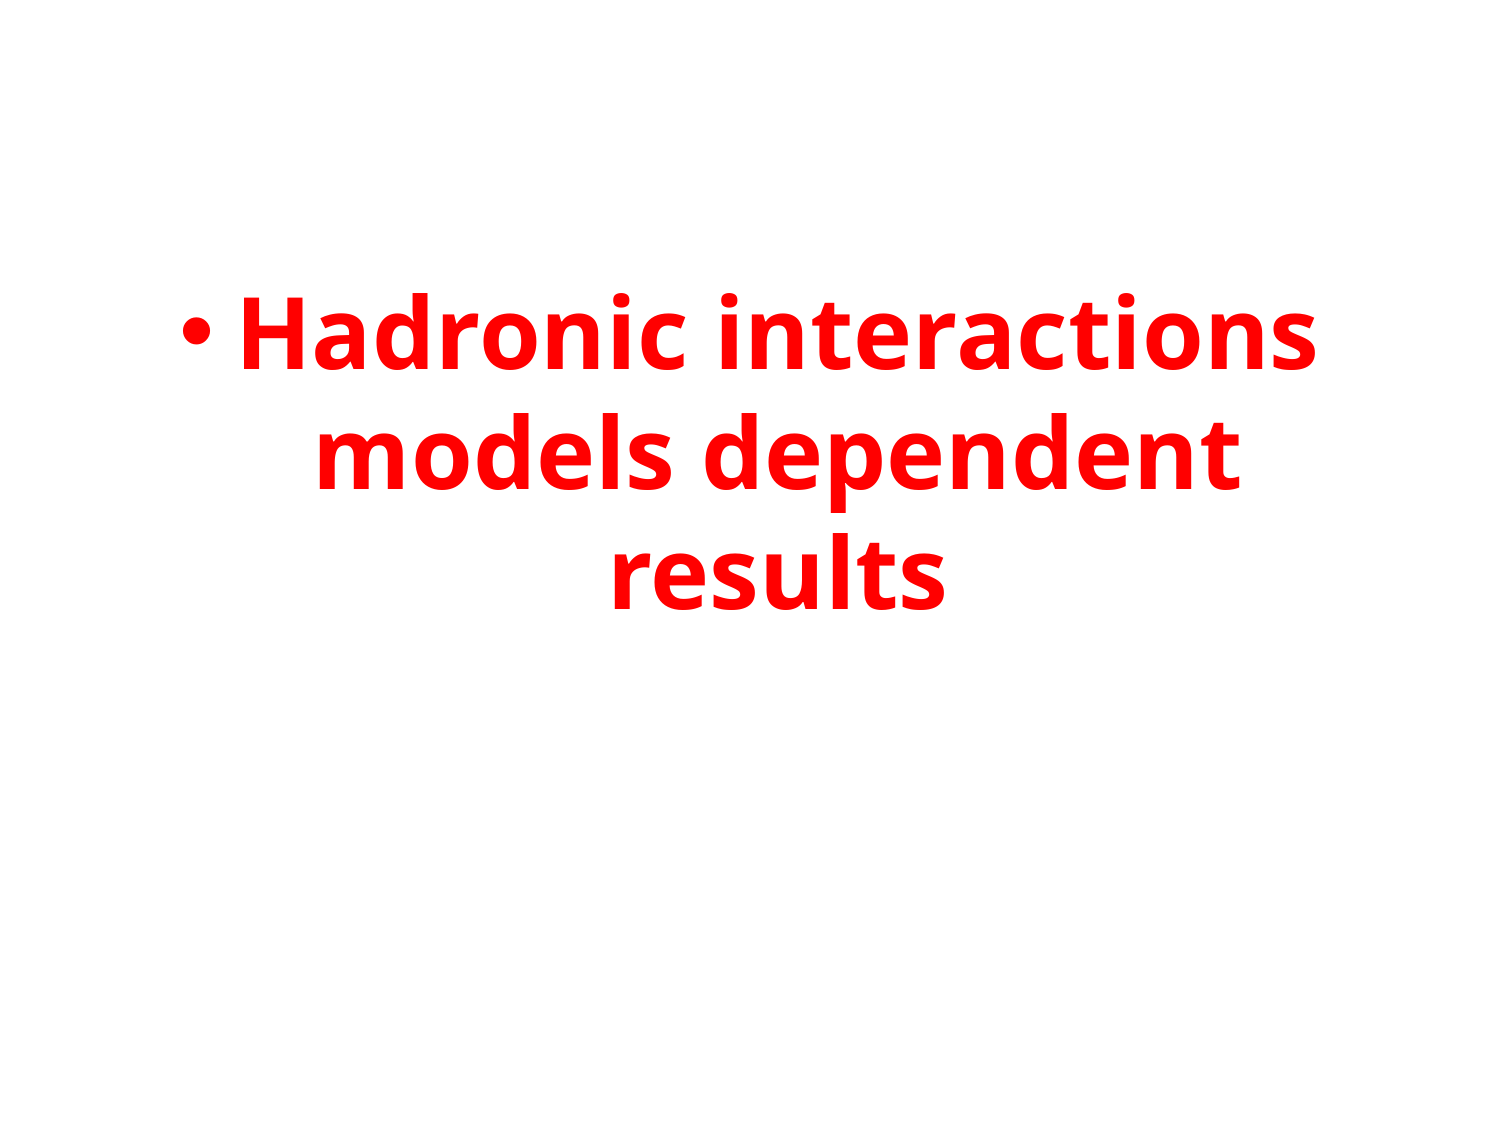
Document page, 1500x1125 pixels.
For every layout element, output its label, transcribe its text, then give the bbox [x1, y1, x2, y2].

list Hadronic interactions models dependent results [75, 262, 1425, 1005]
